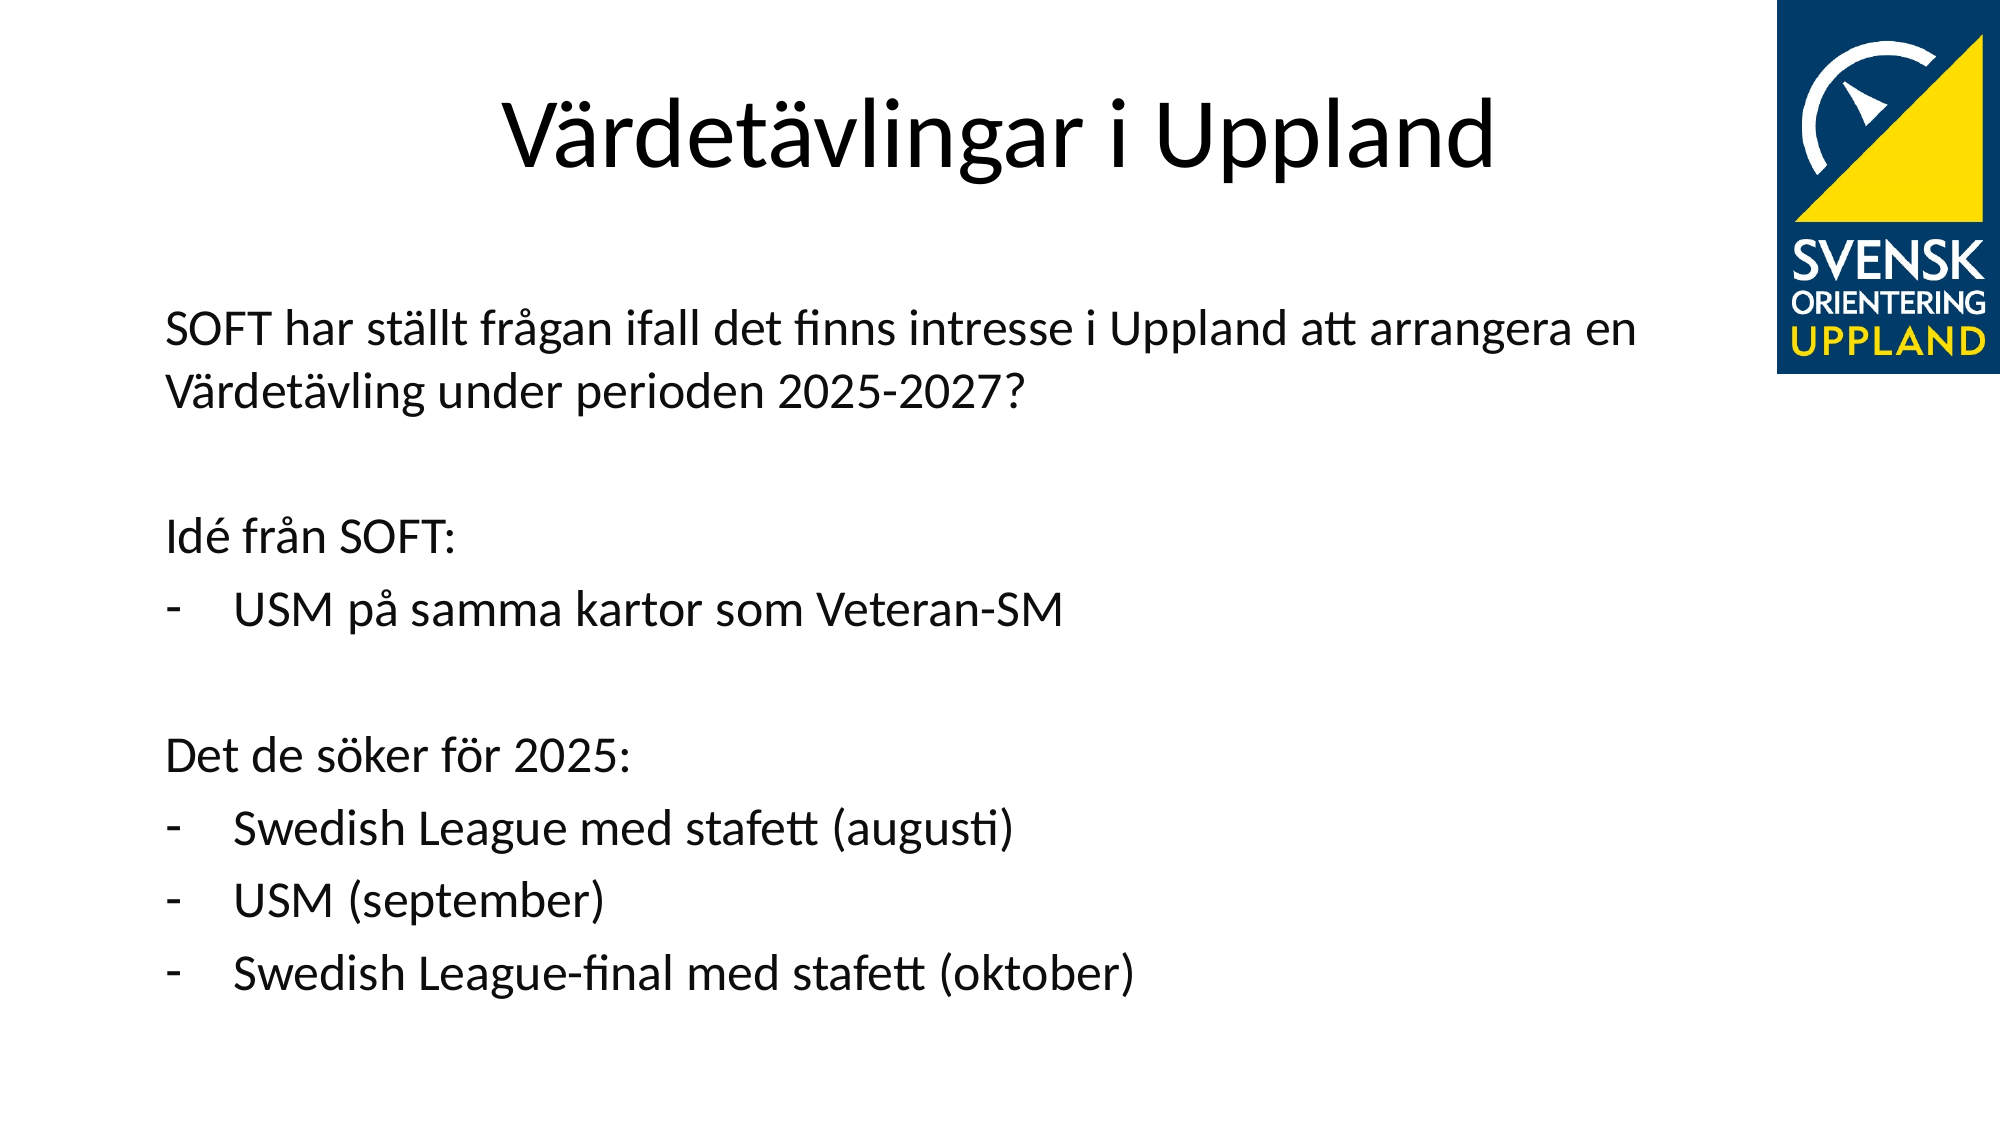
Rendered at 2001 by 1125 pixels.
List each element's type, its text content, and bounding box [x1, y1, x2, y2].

title Värdetävlingar i Uppland [150, 54, 1772, 322]
subtitle SOFT har ställt frågan ifall det finns intresse i Uppland att arrangera en Värdetävling under perioden 2025-2027? Idé från SOFT: USM på samma kartor som Veteran-SM Det de söker för 2025: Swedish League med stafett (augusti) USM (september) Swedish League-final med stafett (oktober) [150, 286, 1700, 1011]
picture [1777, 0, 2000, 374]
